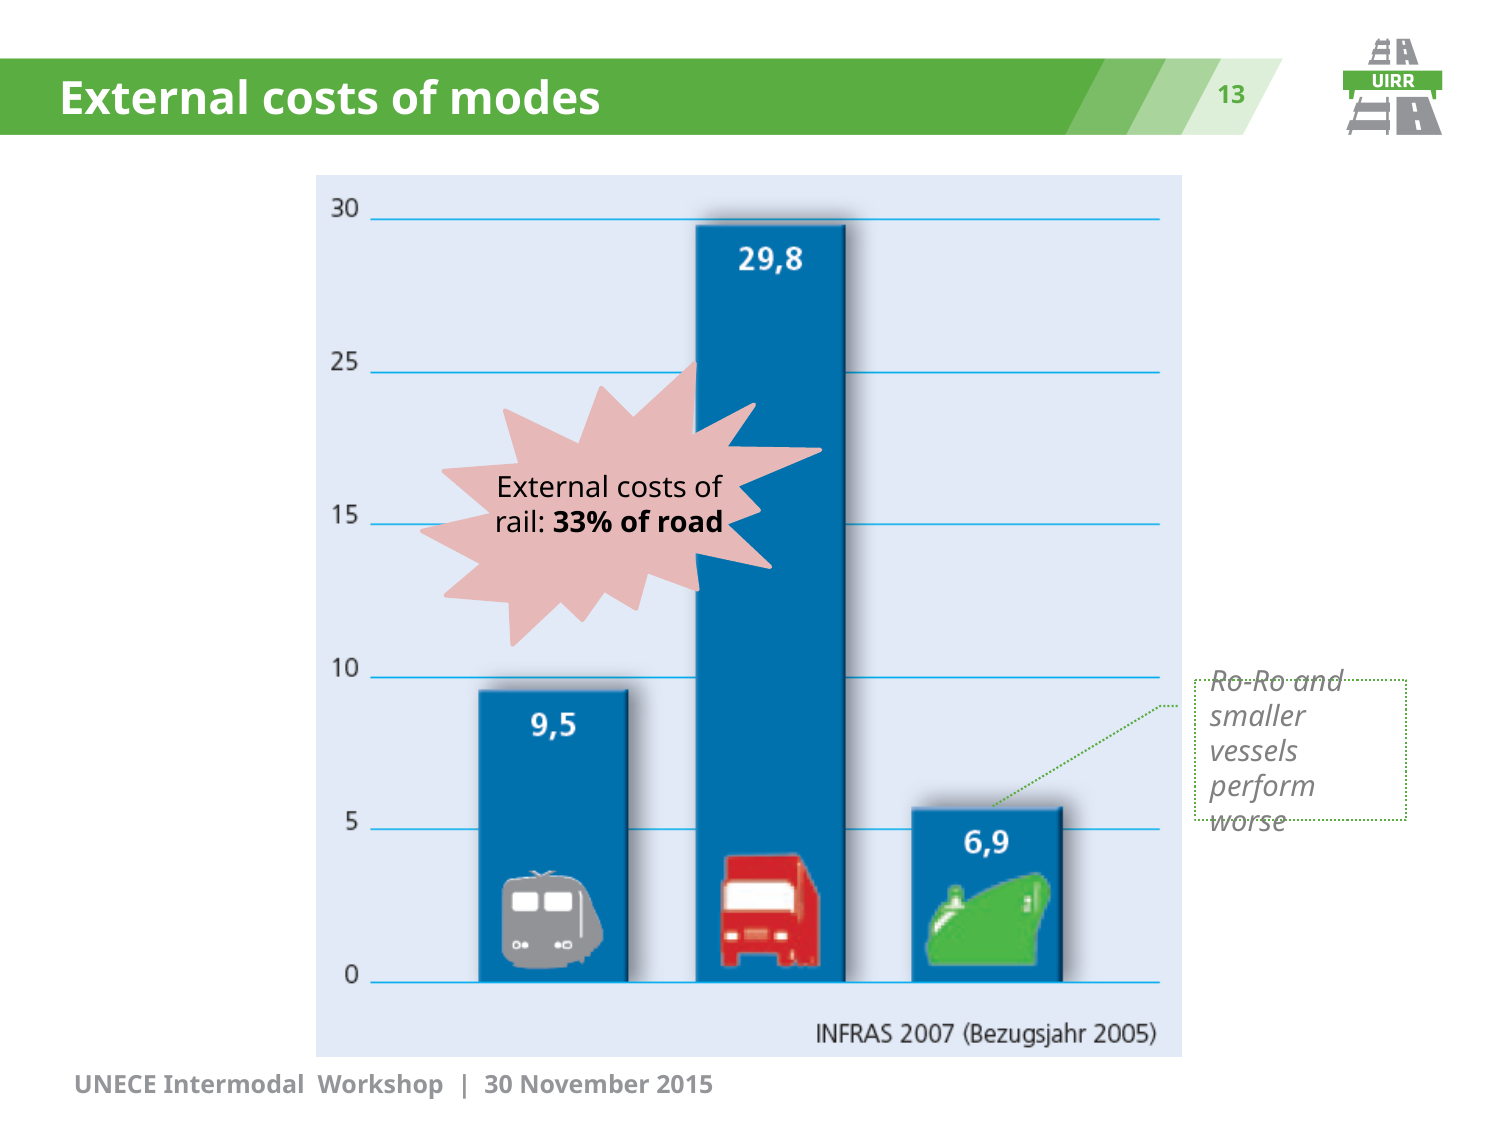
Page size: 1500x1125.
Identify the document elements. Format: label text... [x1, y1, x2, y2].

picture [0, 0, 1500, 1125]
slide_number 13 [1181, 59, 1282, 133]
title External costs of modes [59, 59, 1069, 133]
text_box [421, 363, 821, 645]
text_box Ro-Ro and smaller vessels perform worse [1193, 678, 1408, 822]
